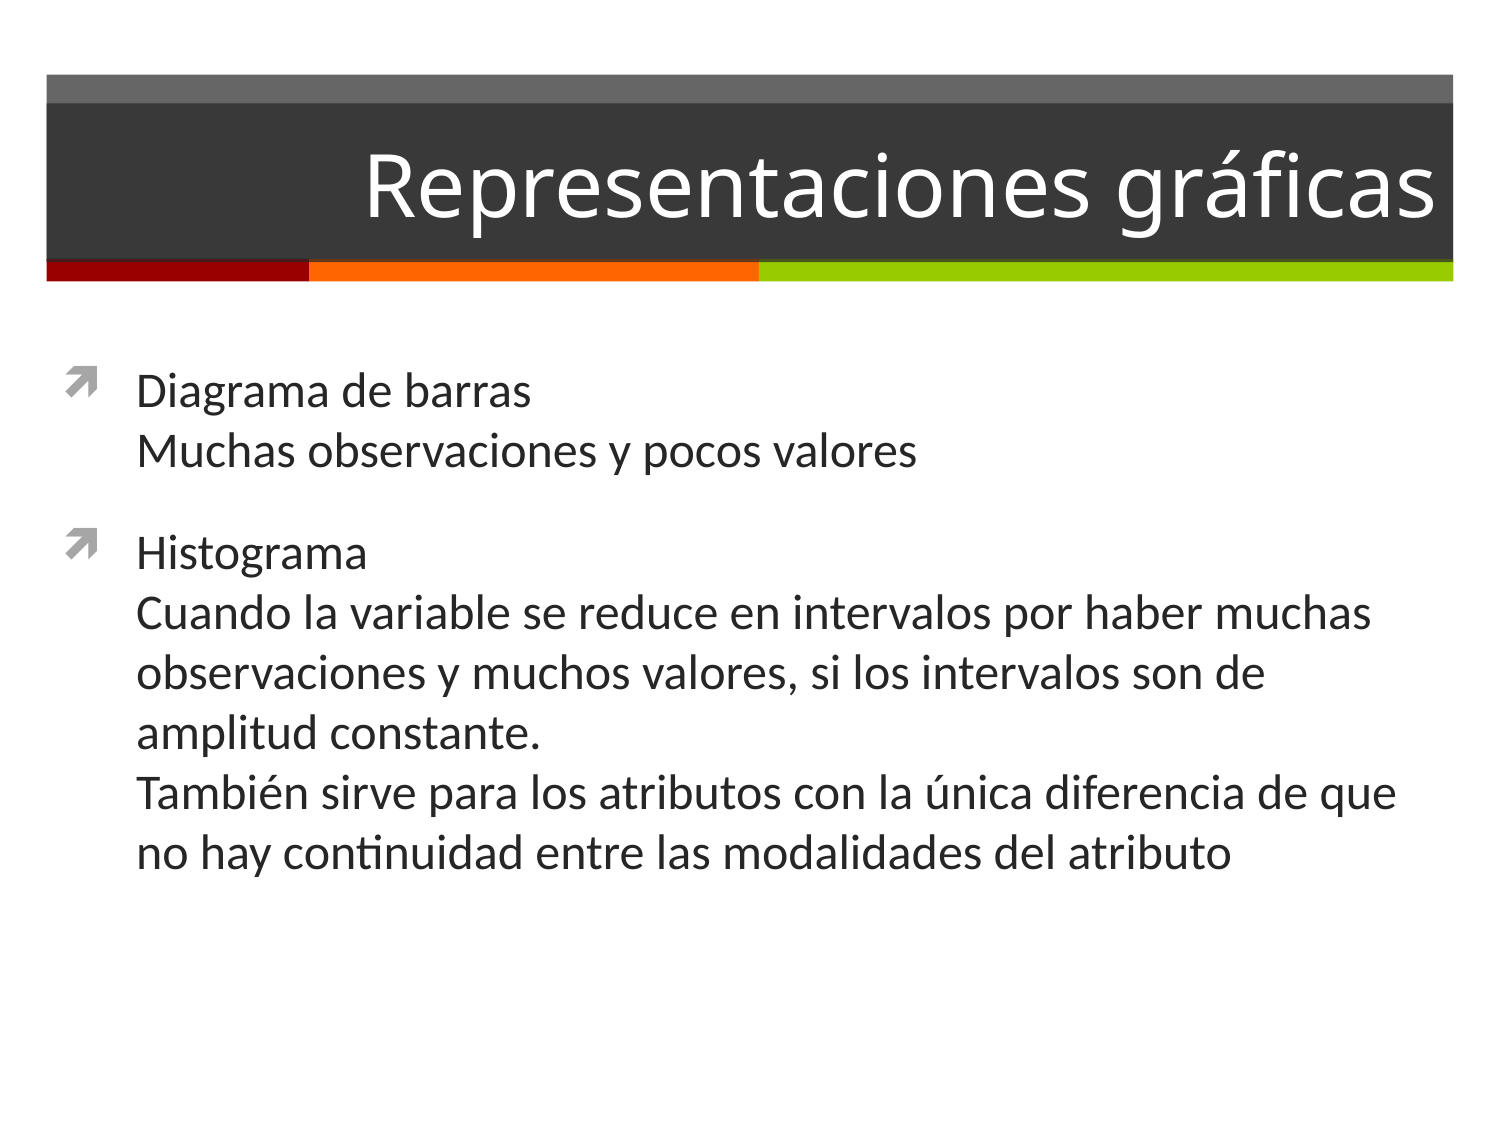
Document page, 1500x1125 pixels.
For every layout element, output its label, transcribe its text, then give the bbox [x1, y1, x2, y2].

list Diagrama de barras Muchas observaciones y pocos valores Histograma Cuando la variable se reduce en intervalos por haber muchas observaciones y muchos valores, si los intervalos son de amplitud constante. También sirve para los atributos con la única diferencia de que no hay continuidad entre las modalidades del atributo [46, 350, 1454, 1005]
title Representaciones gráficas [46, 103, 1454, 263]
